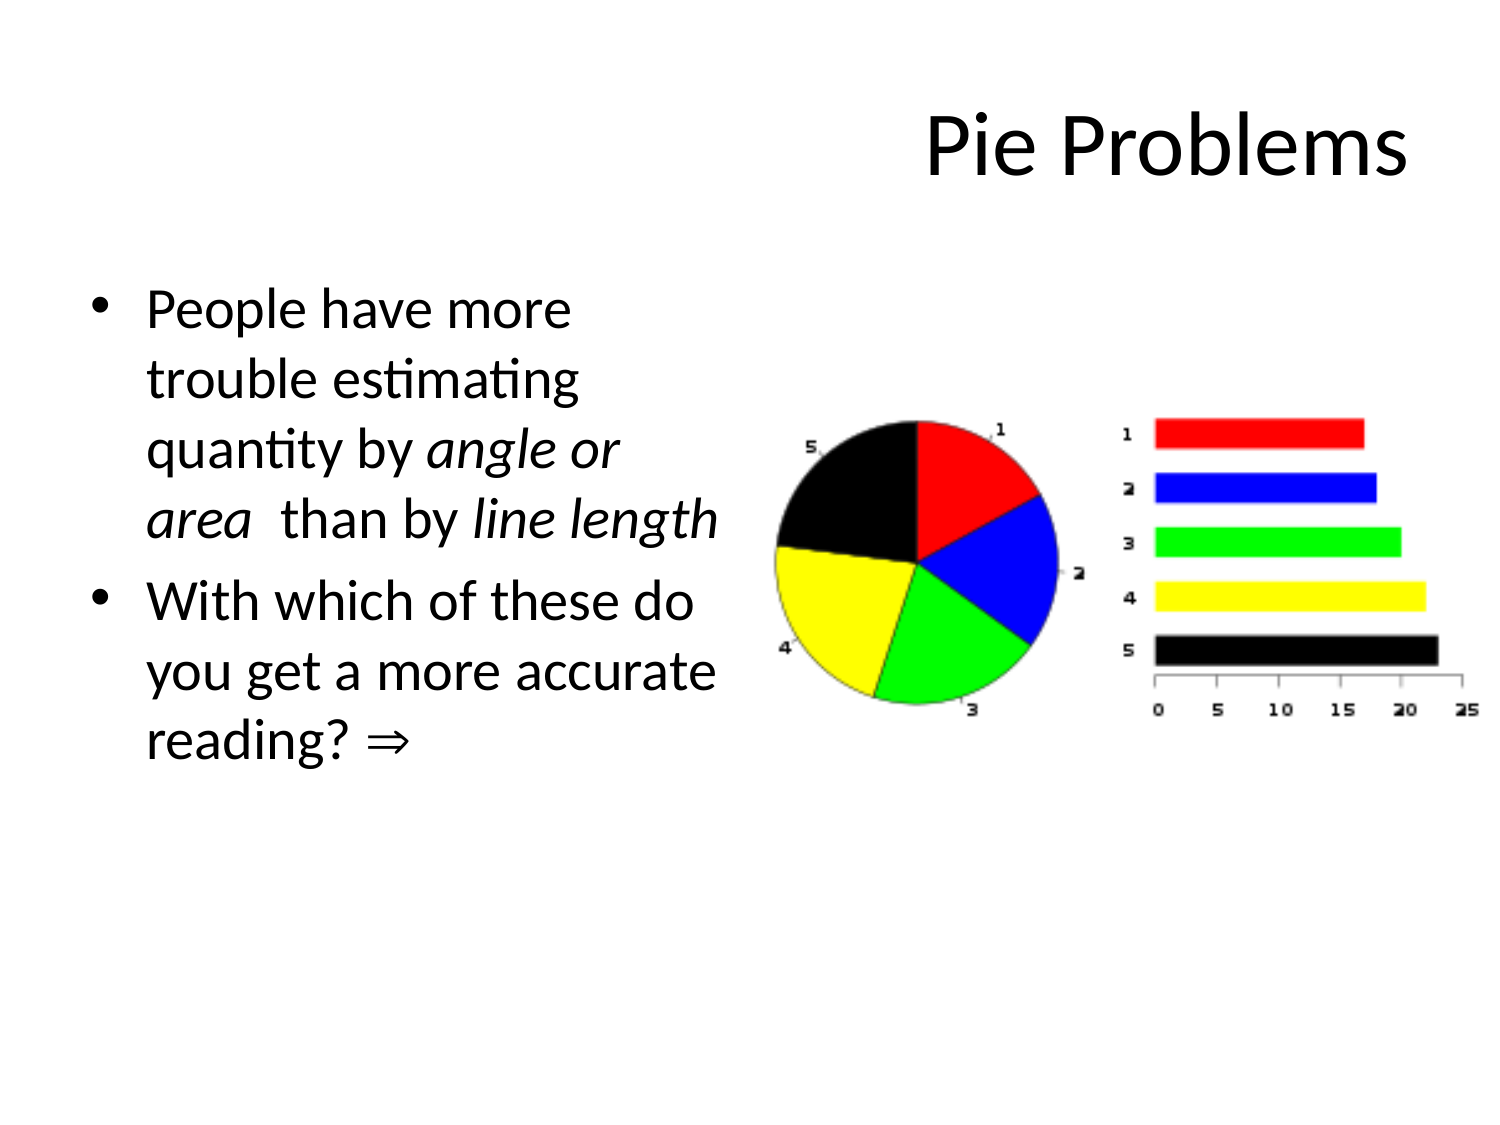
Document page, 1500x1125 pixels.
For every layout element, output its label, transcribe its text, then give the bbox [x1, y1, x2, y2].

picture [755, 399, 1499, 740]
list People have more trouble estimating quantity by angle or area than by line length With which of these do you get a more accurate reading?  [75, 262, 738, 1005]
title Pie Problems [75, 45, 1425, 233]
